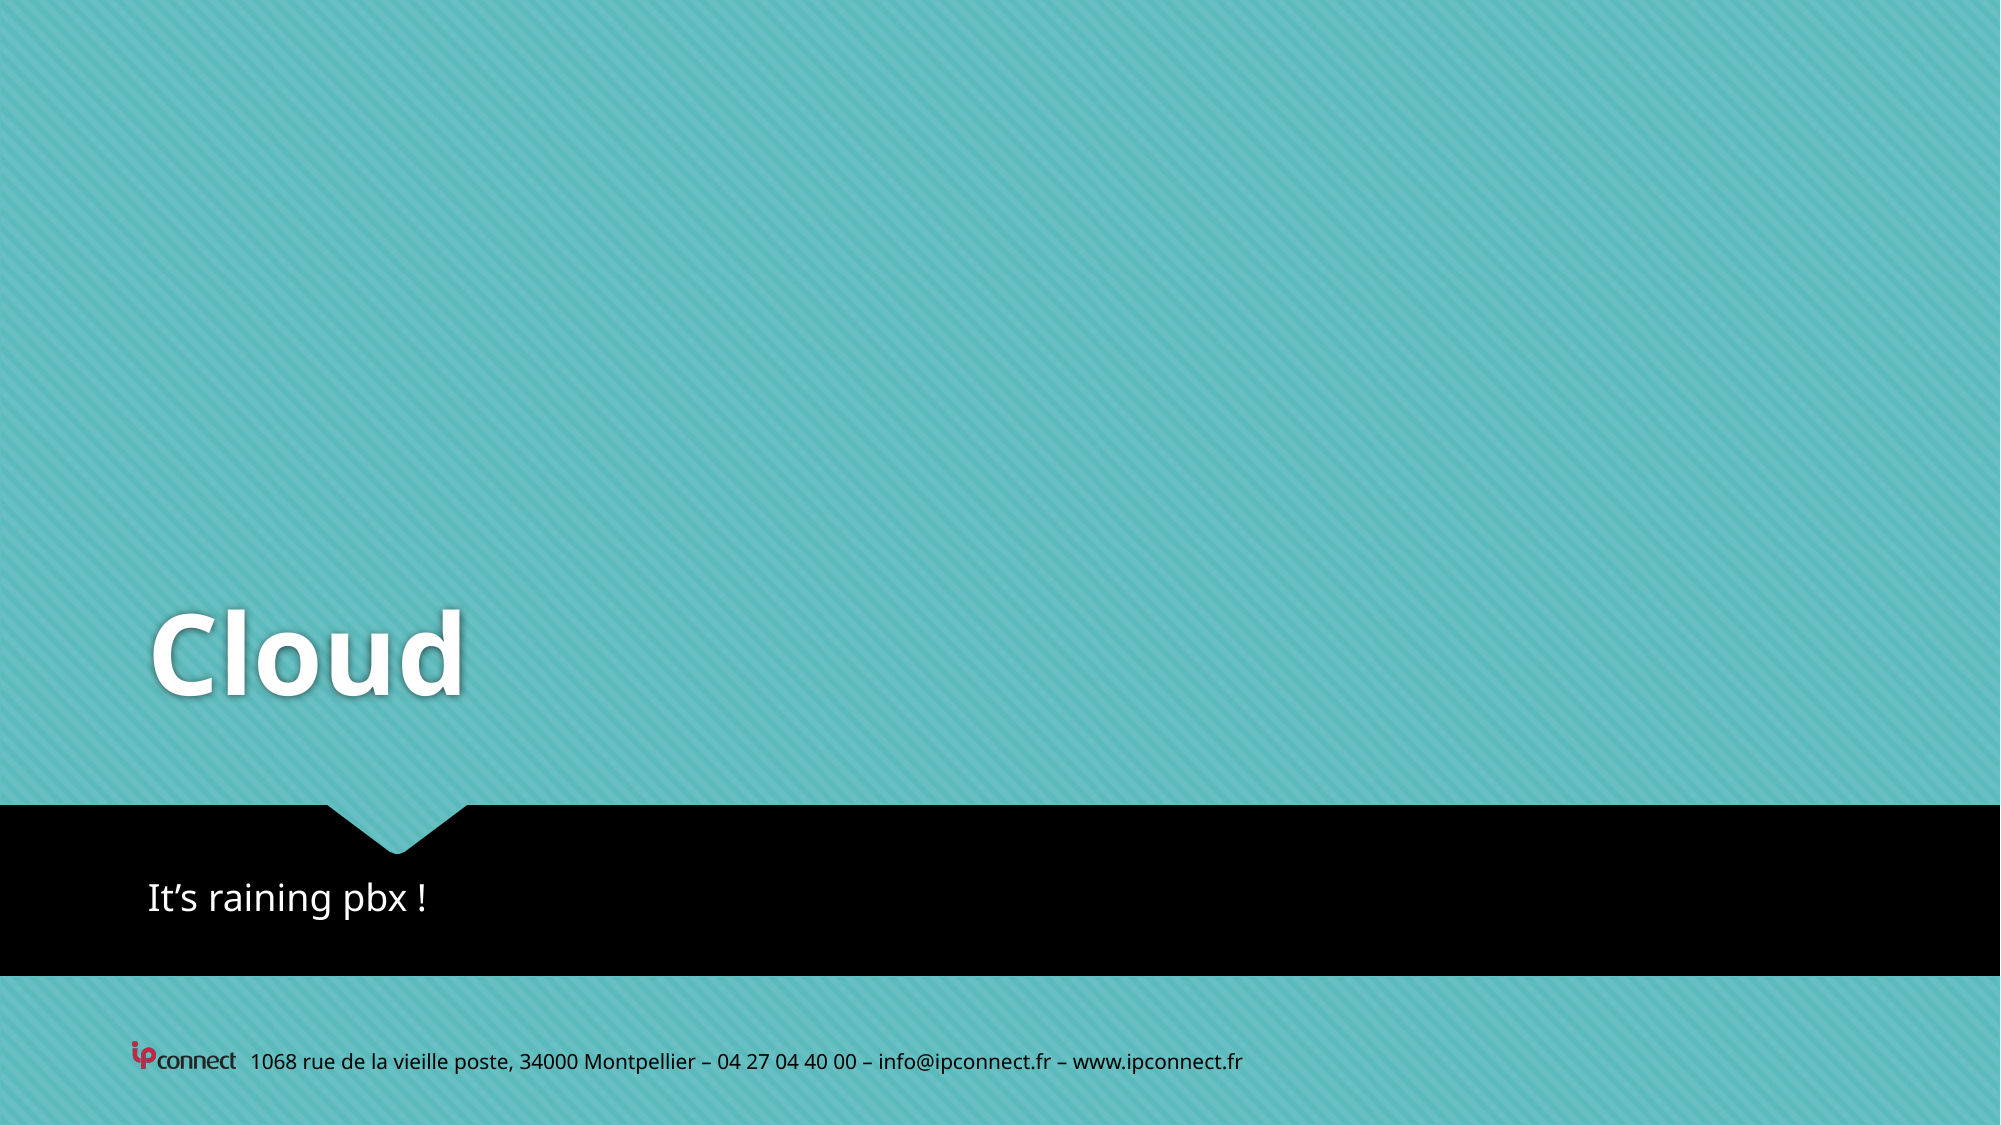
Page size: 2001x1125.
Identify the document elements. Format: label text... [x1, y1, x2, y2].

picture [132, 1041, 236, 1069]
subtitle It’s raining pbx ! [132, 866, 1868, 938]
title Cloud [132, 237, 1868, 726]
